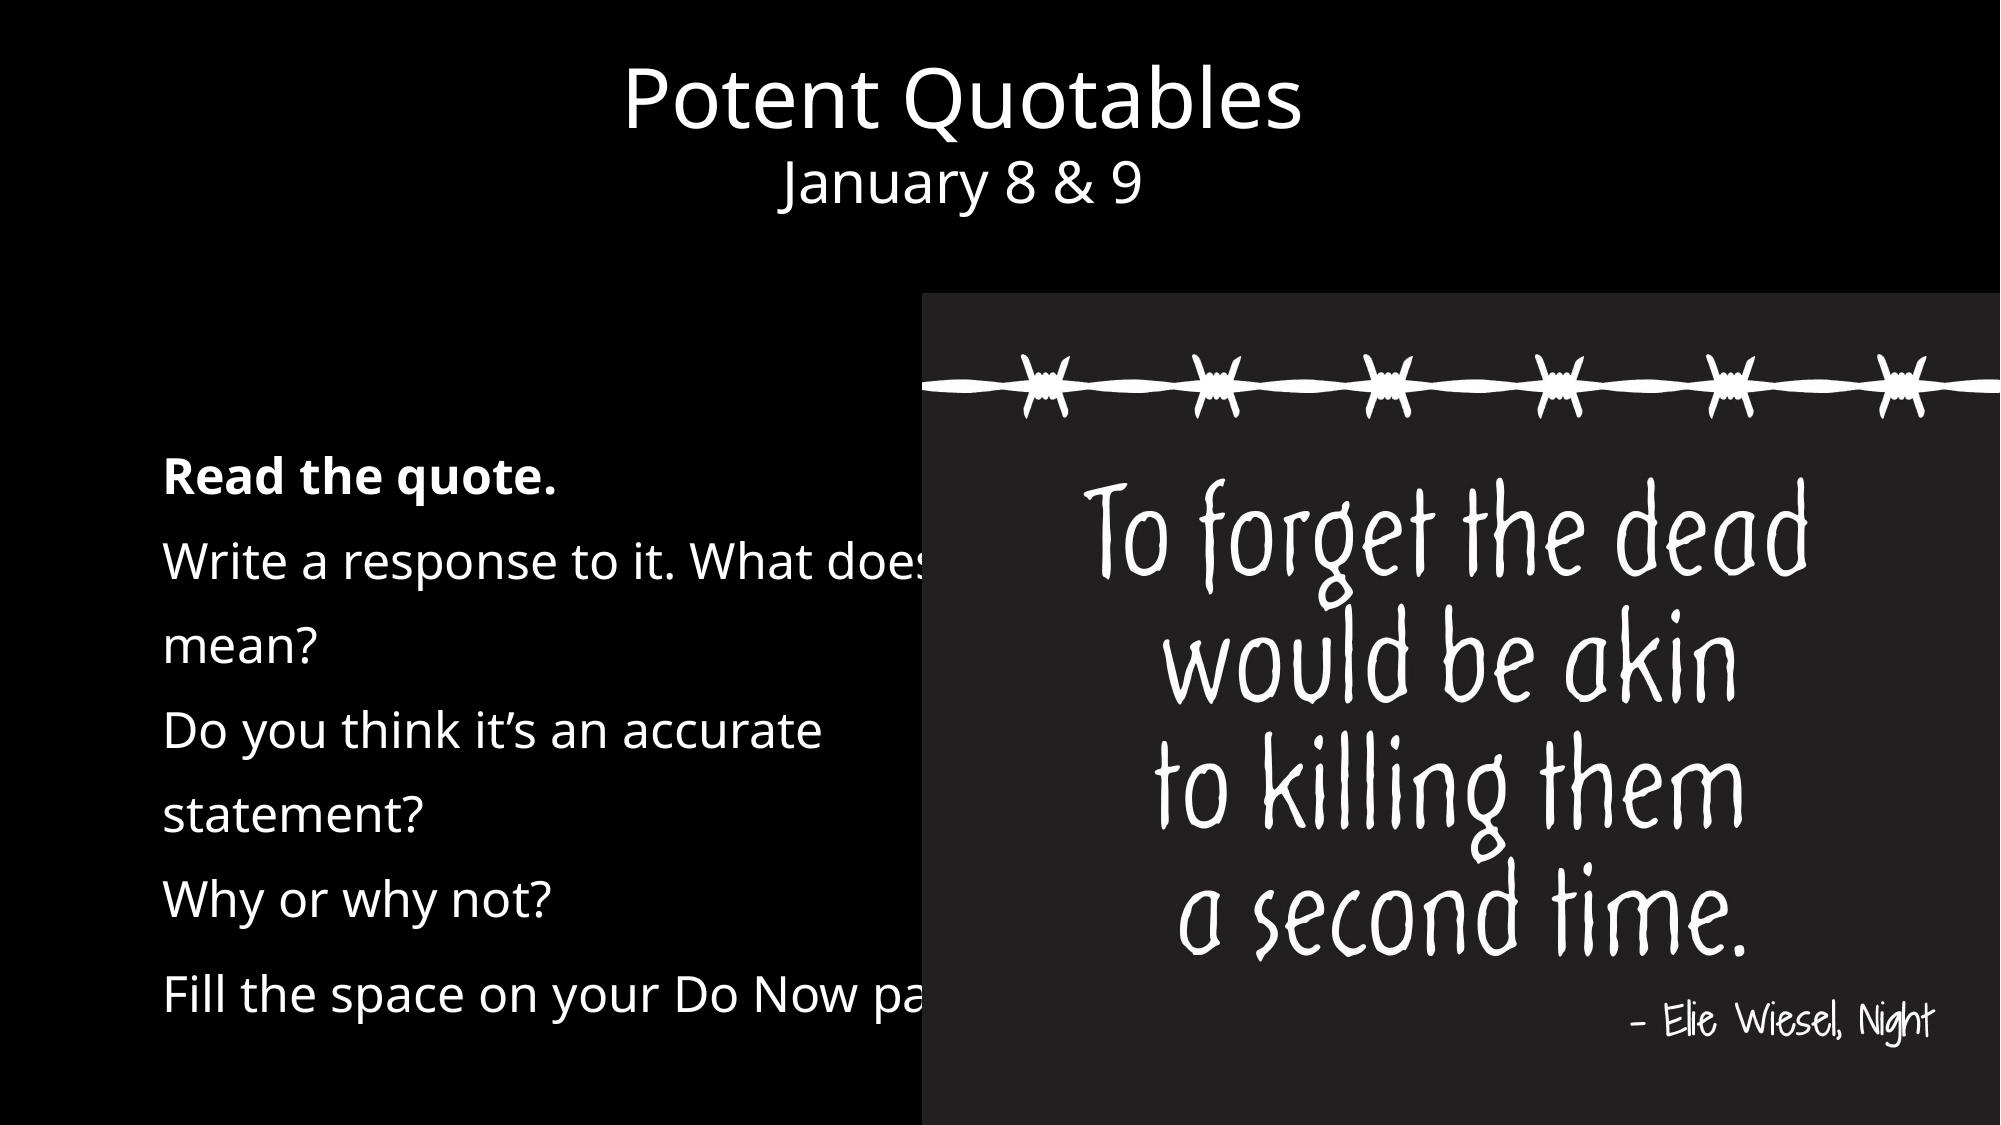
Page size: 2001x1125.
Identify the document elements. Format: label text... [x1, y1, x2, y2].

text_box Potent Quotables January 8 & 9 Read the quote. Write a response to it. What does it mean? Do you think it’s an accurate statement? Why or why not? Fill the space on your Do Now paper. [147, 37, 1780, 1089]
picture [922, 293, 2000, 1125]
